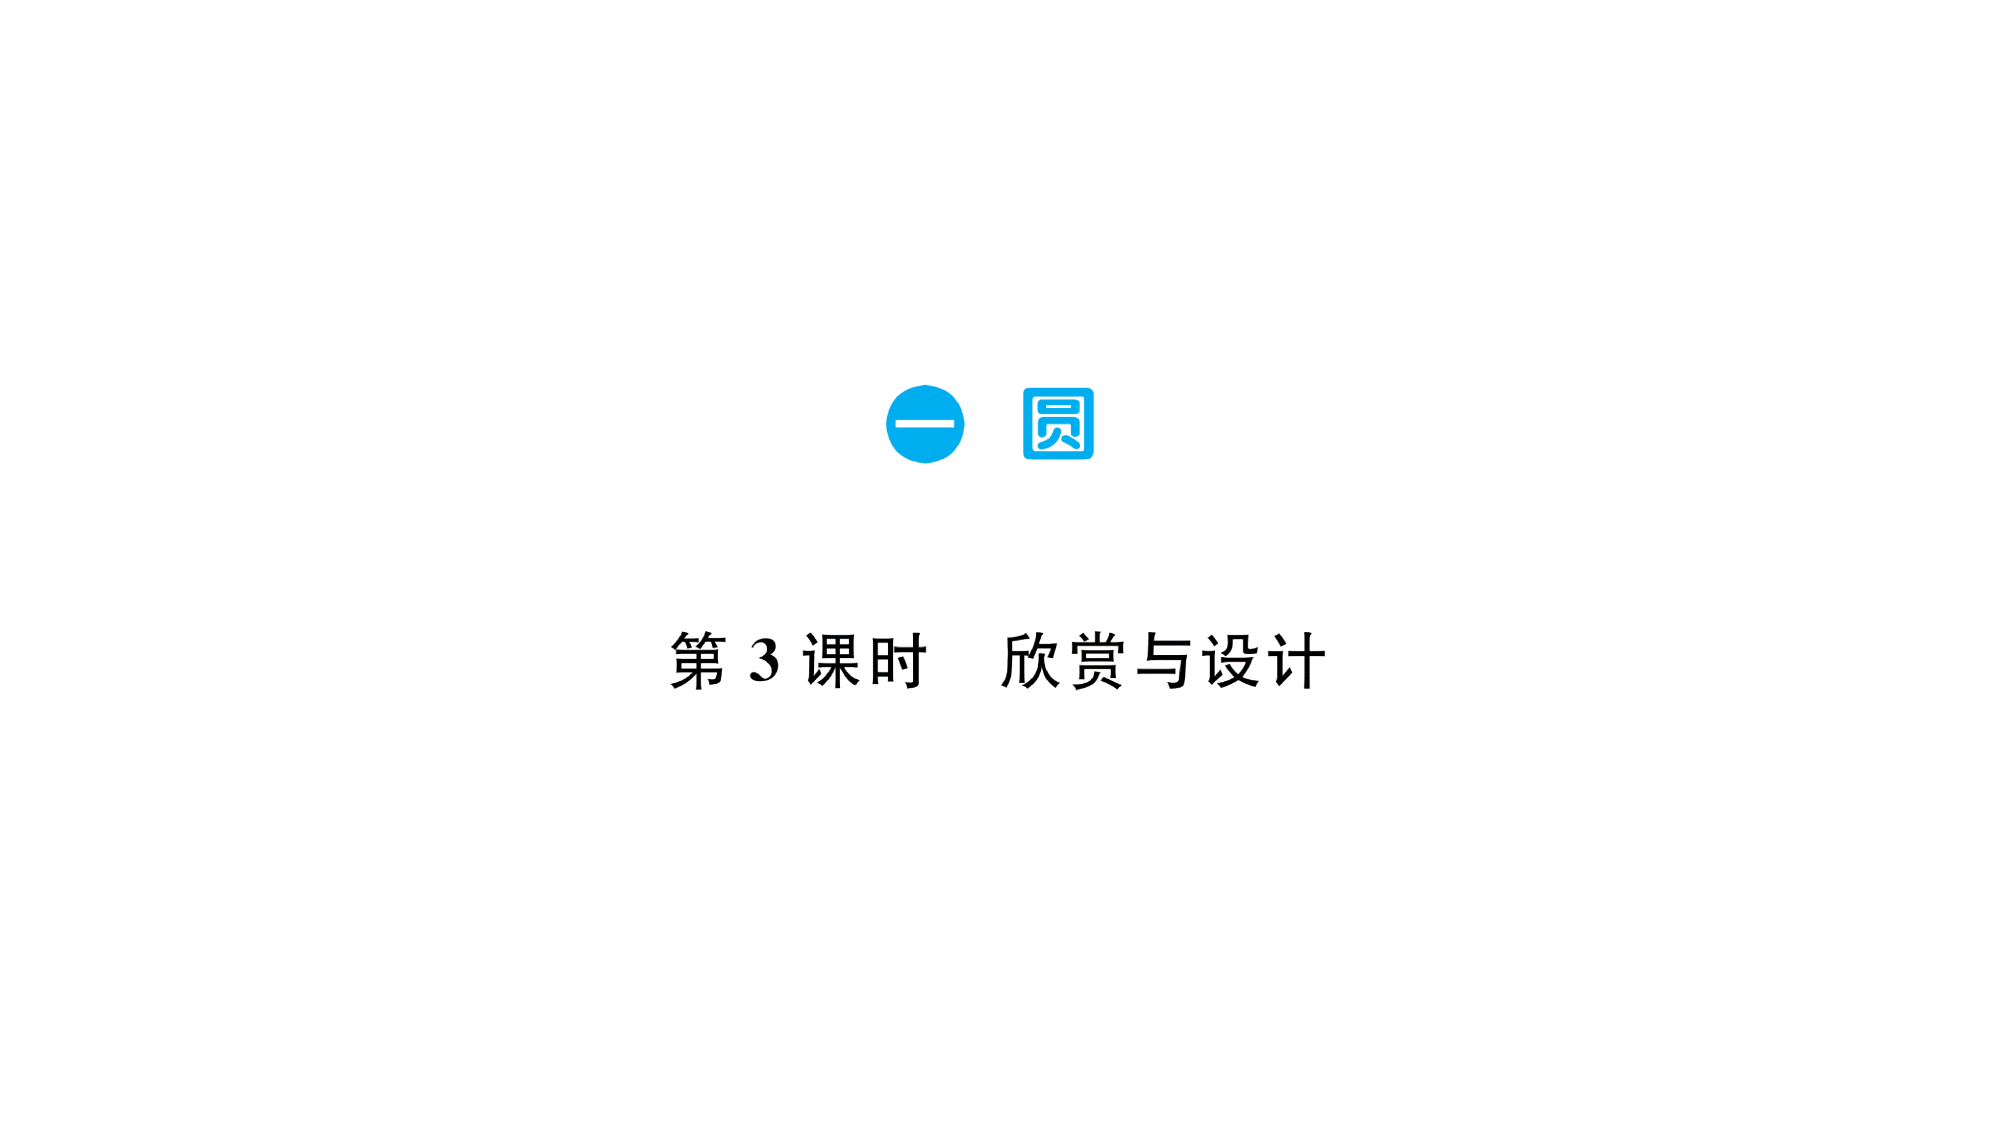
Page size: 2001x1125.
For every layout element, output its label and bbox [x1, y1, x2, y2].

picture [666, 605, 1334, 711]
picture [882, 358, 1118, 480]
